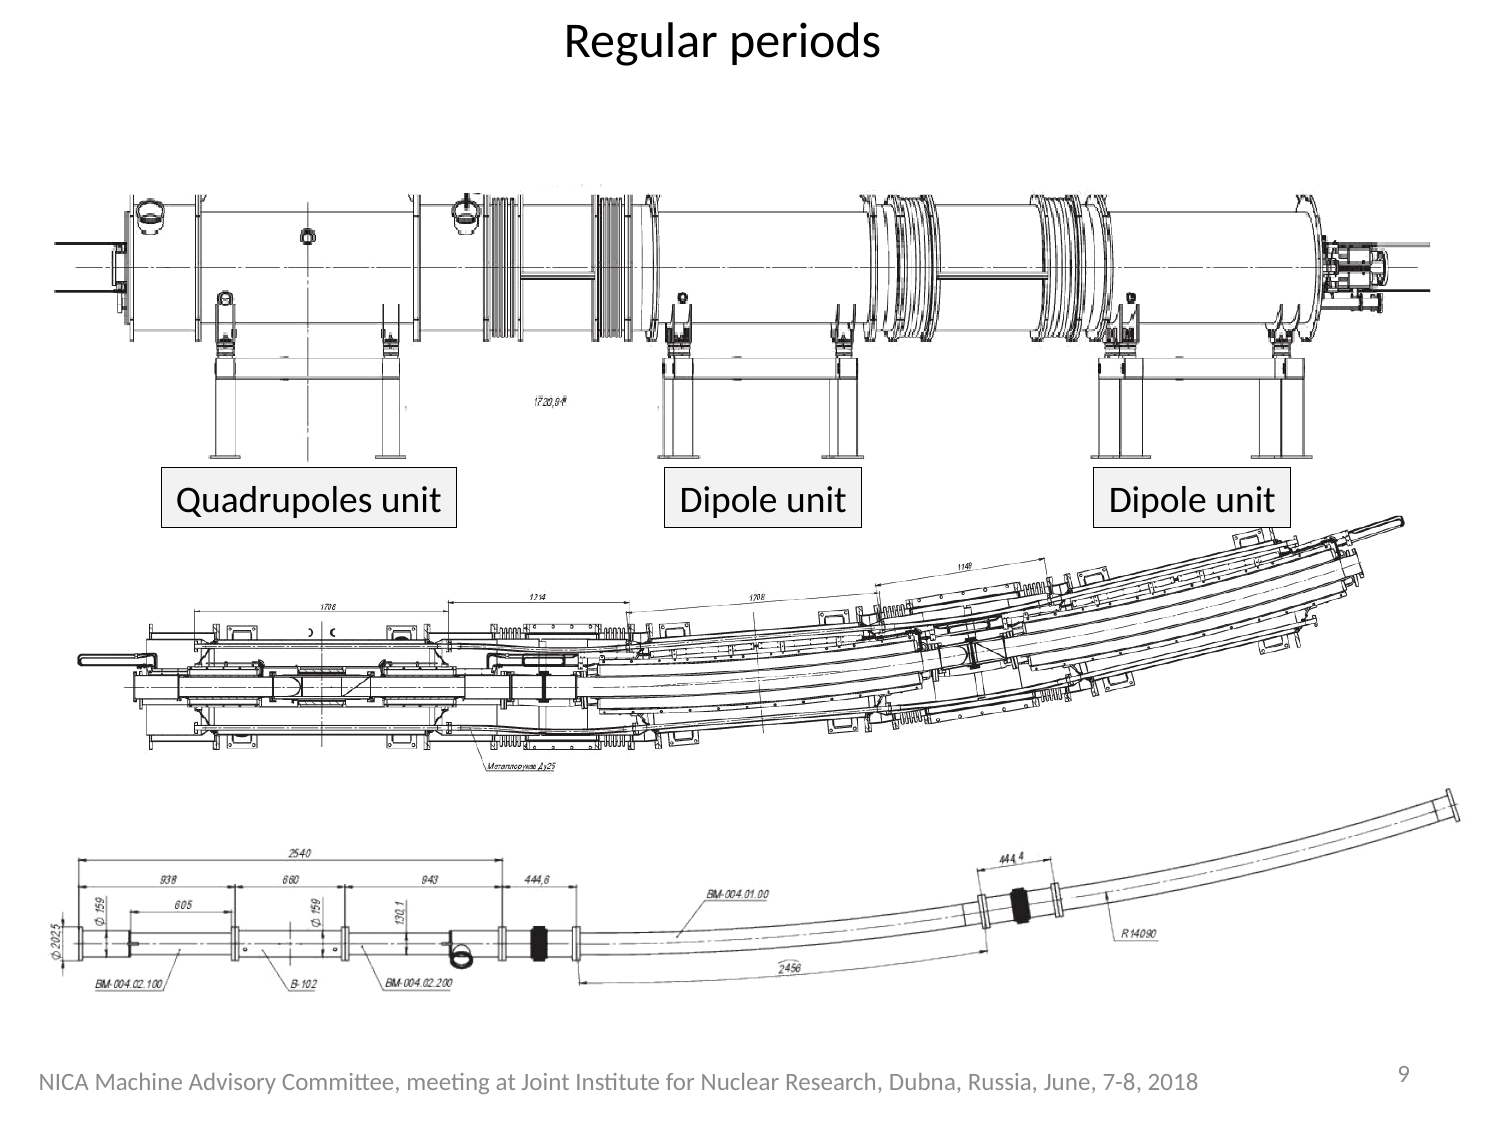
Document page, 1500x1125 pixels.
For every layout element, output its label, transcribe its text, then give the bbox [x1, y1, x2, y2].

slide_number 9 [1241, 1044, 1425, 1103]
picture [0, 0, 1500, 1036]
footer NICA Machine Advisory Committee, meeting at Joint Institute for Nuclear Research, Dubna, Russia, June, 7-8, 2018 [0, 1044, 1241, 1120]
